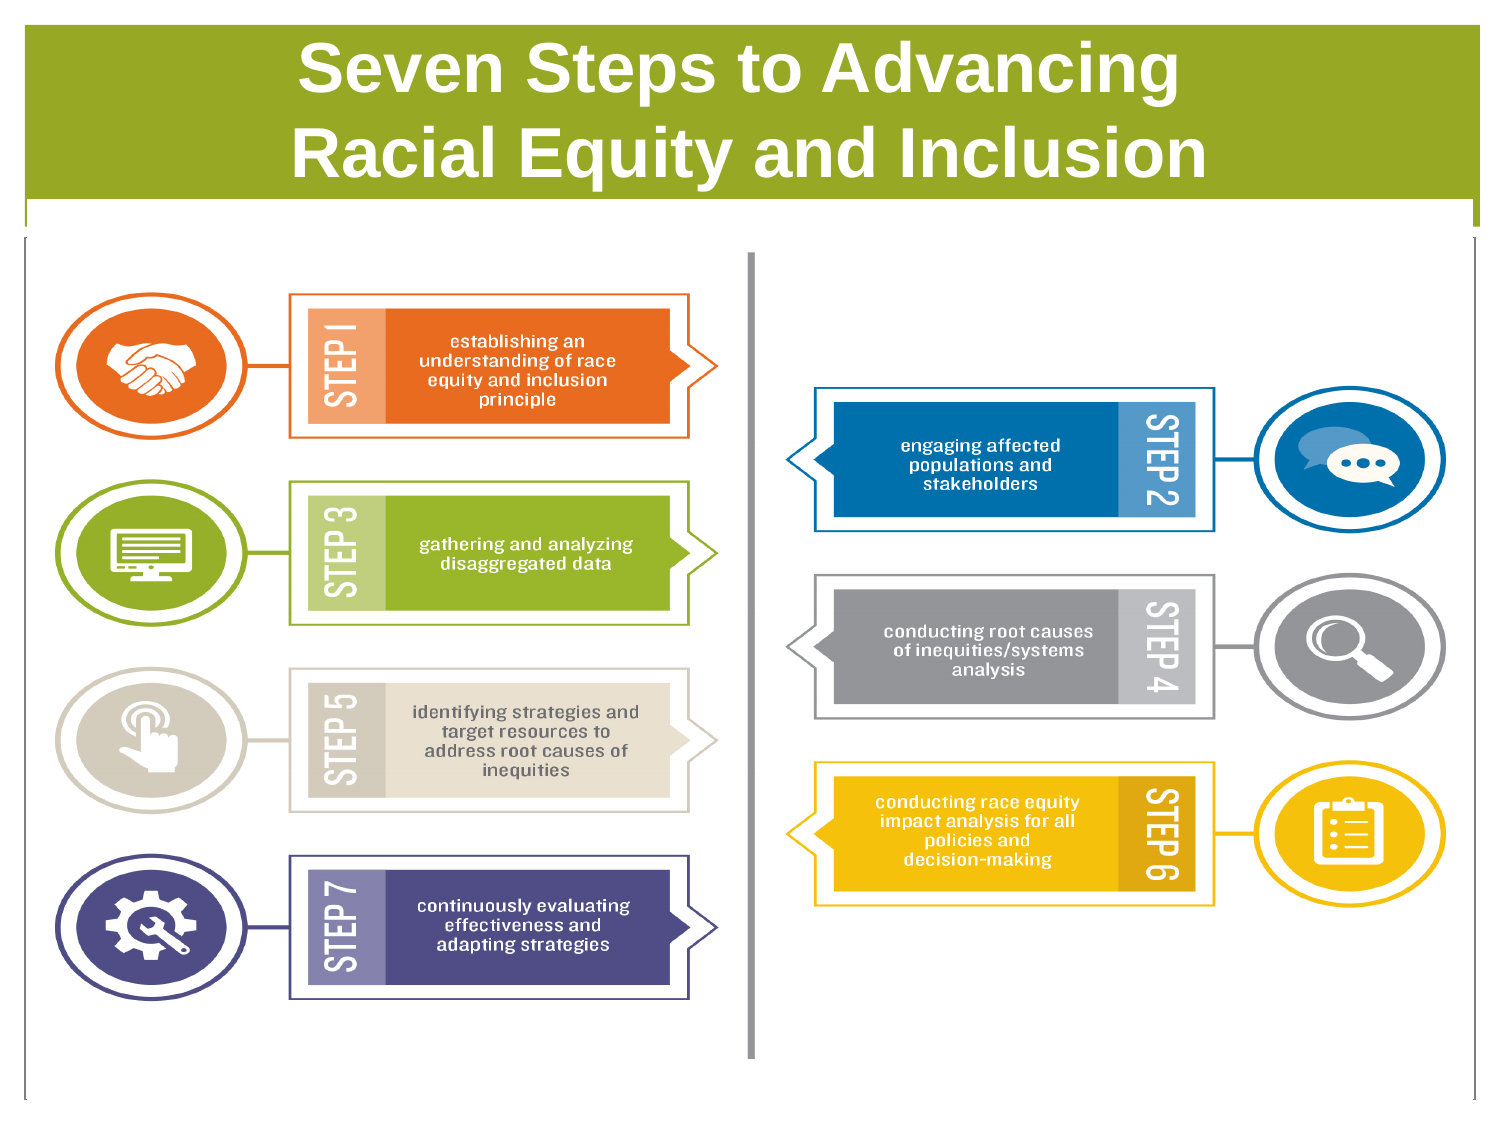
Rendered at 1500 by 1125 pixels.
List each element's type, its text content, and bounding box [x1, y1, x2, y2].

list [0, 199, 1500, 1101]
title Seven Steps to Advancing Racial Equity and Inclusion [103, 0, 1398, 198]
